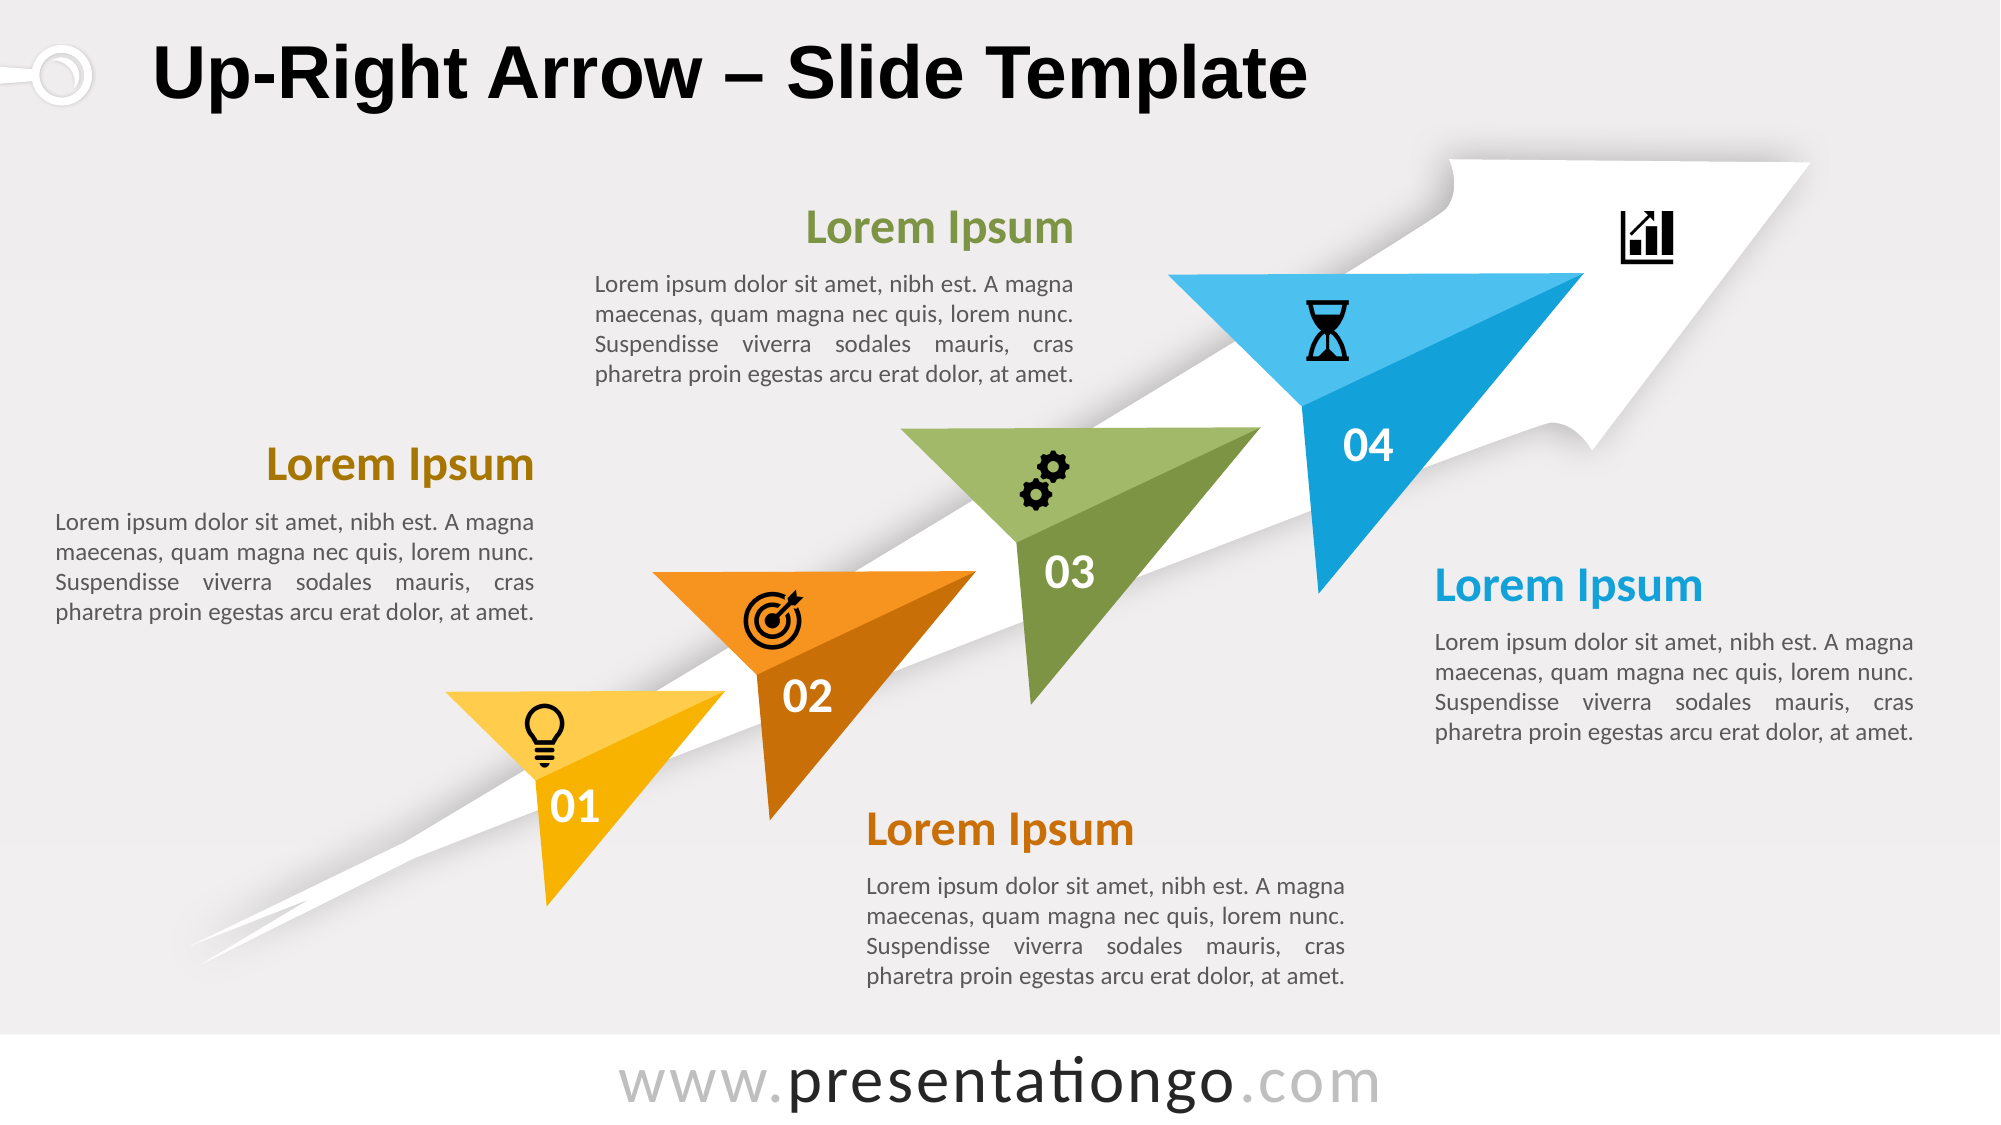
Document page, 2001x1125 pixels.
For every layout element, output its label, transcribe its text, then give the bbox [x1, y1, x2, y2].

text_box [445, 690, 726, 759]
picture [1291, 294, 1364, 367]
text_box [1435, 542, 1916, 755]
text_box [189, 772, 535, 966]
text_box [810, 572, 976, 726]
text_box [900, 427, 1261, 543]
text_box [756, 671, 845, 821]
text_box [594, 184, 1075, 397]
text_box 01 [535, 764, 616, 840]
text_box [1301, 274, 1584, 594]
text_box [1167, 273, 1584, 407]
picture [508, 699, 581, 772]
text_box 04 [1328, 403, 1409, 479]
text_box [652, 571, 977, 675]
text_box [855, 500, 1023, 672]
text_box [581, 691, 726, 823]
text_box [1016, 428, 1261, 705]
text_box 03 [1029, 531, 1110, 607]
text_box [656, 648, 761, 759]
picture [1610, 201, 1683, 274]
text_box [1094, 341, 1311, 578]
text_box [1346, 159, 1811, 469]
picture [737, 583, 810, 656]
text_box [866, 787, 1347, 999]
text_box 02 [767, 654, 848, 730]
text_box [55, 422, 536, 635]
text_box [526, 772, 554, 781]
title Up-Right Arrow – Slide Template [137, 26, 2000, 148]
picture [1008, 444, 1081, 517]
text_box [540, 840, 602, 907]
